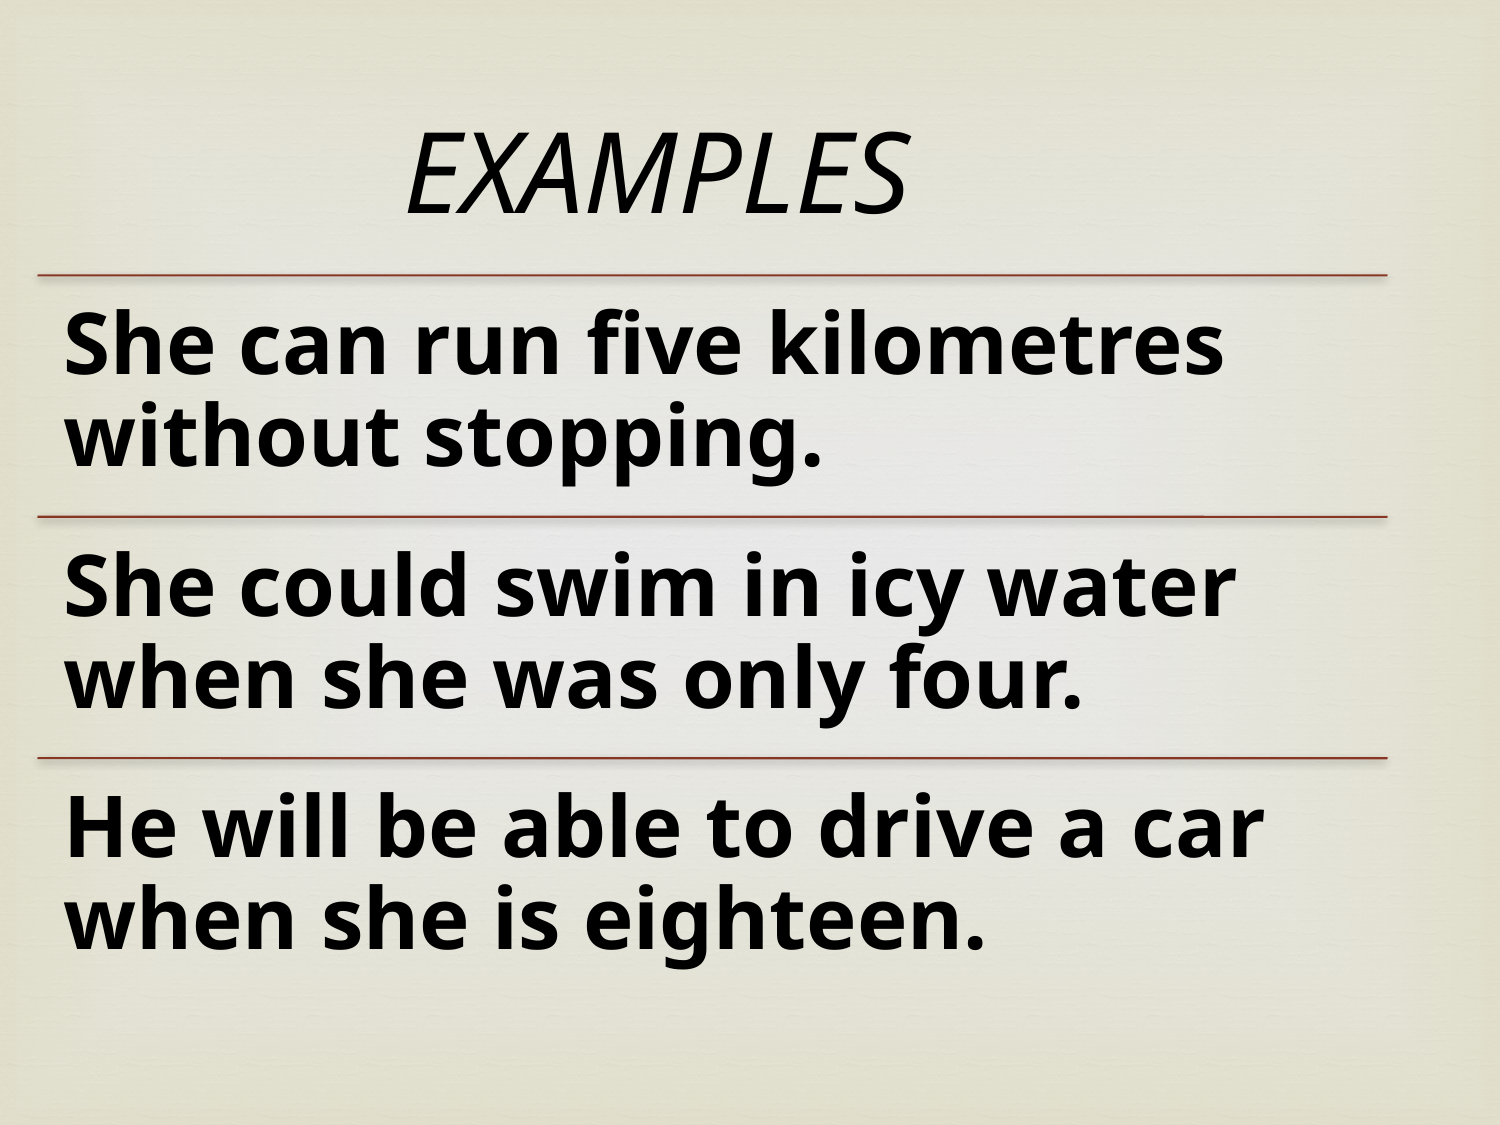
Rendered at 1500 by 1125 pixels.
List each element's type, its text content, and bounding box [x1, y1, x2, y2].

title EXAMPLES [37, 75, 1388, 263]
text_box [36, 274, 1388, 1001]
